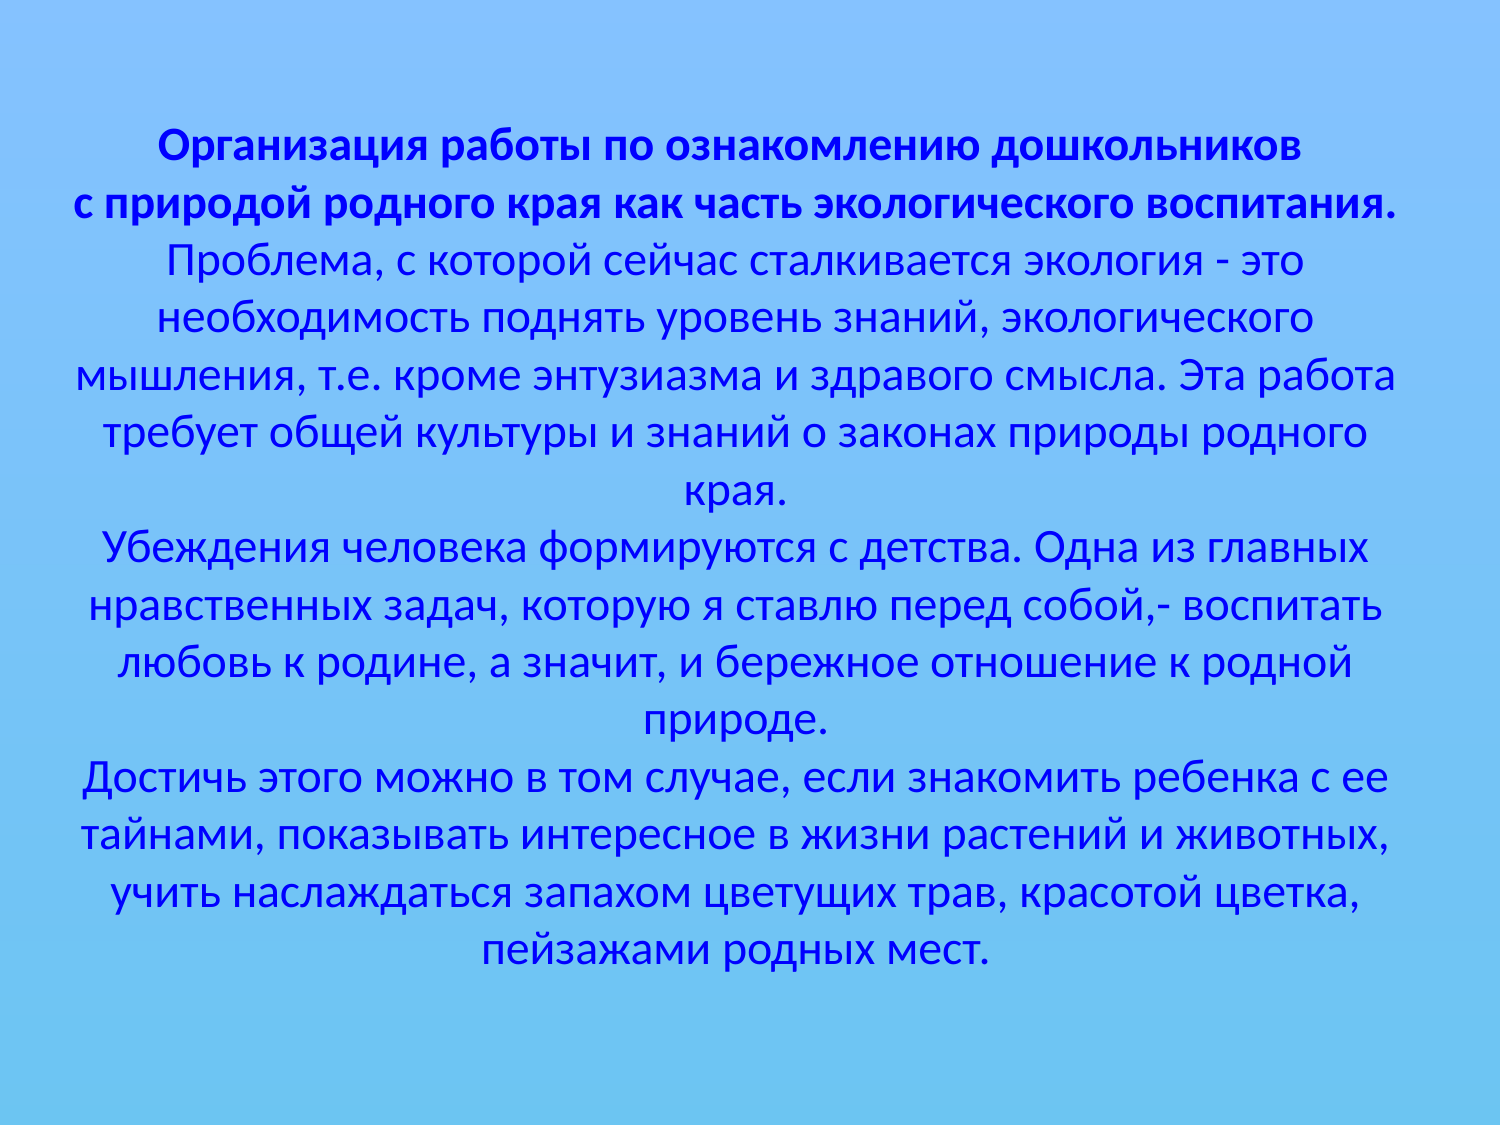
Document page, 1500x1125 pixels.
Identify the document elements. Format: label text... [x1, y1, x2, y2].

title Организация работы по ознакомлению дошкольников с природой родного края как часть экологического воспитания. Проблема, с которой сейчас сталкивается экология - это необходимость поднять уровень знаний, экологического мышления, т.е. кроме энтузиазма и здравого смысла. Эта работа требует общей культуры и знаний о законах природы родного края. Убеждения человека формируются с детства. Одна из главных нравственных задач, которую я ставлю перед собой,- воспитать любовь к родине, а значит, и бережное отношение к родной природе. Достичь этого можно в том случае, если знакомить ребенка с ее тайнами, показывать интересное в жизни растений и животных, учить наслаждаться запахом цветущих трав, красотой цветка, пейзажами родных мест. [46, 45, 1425, 1079]
